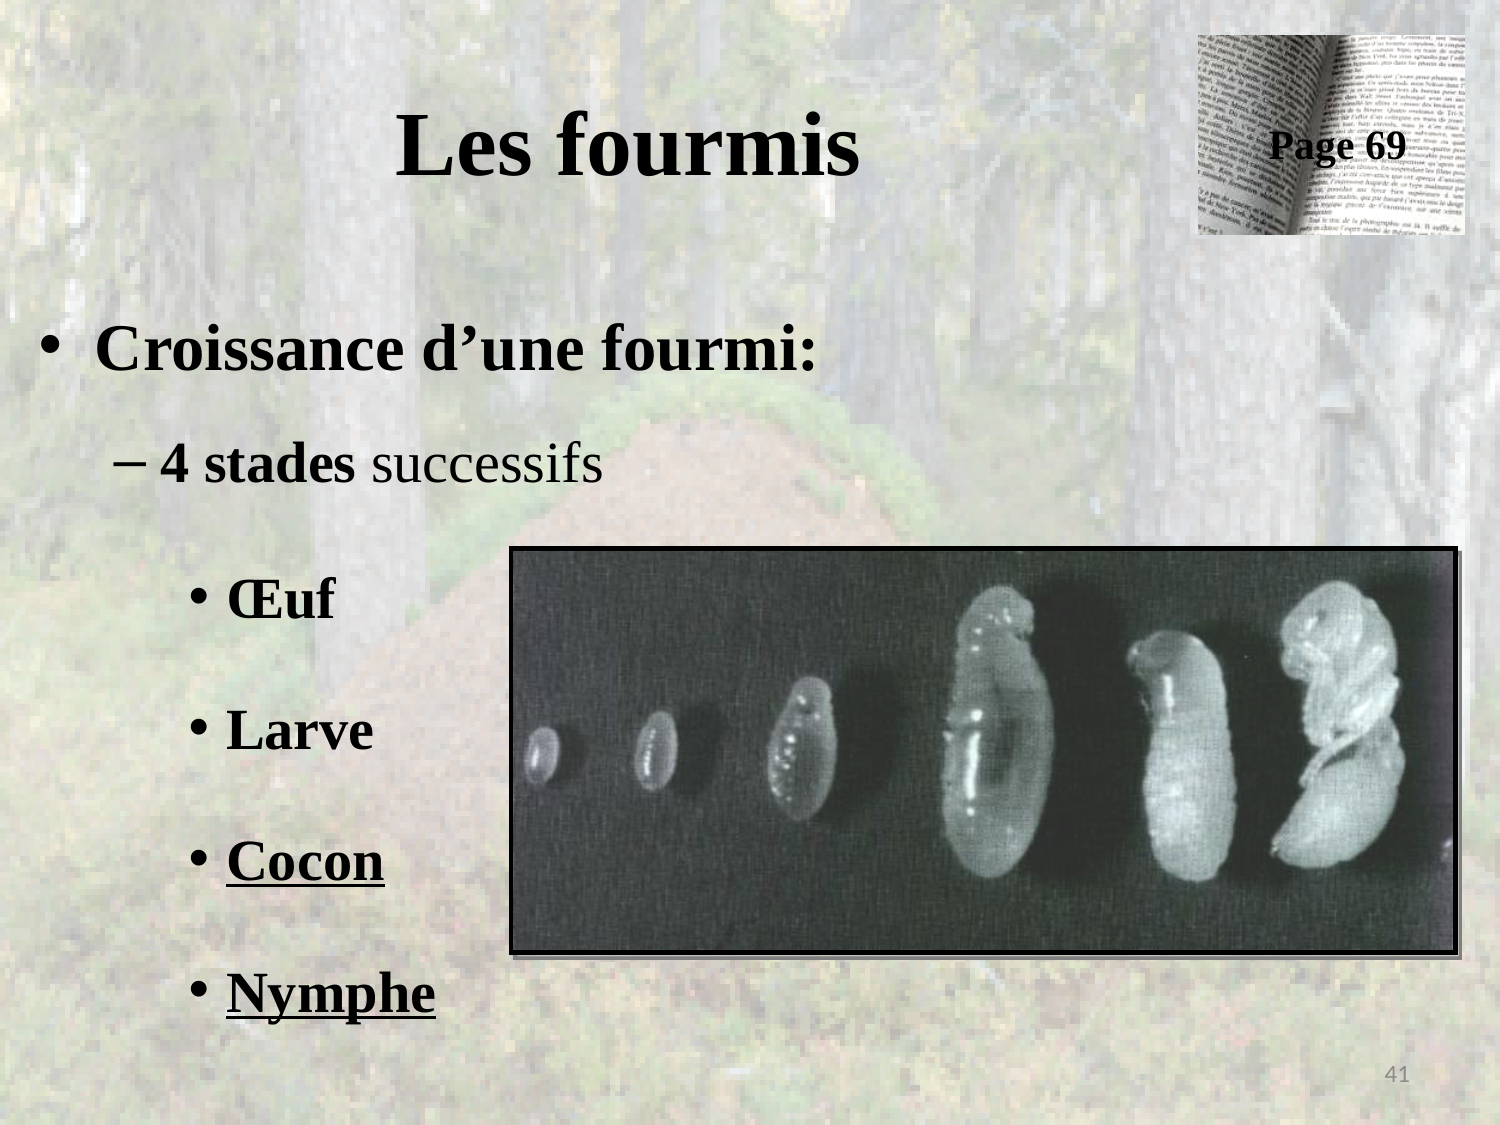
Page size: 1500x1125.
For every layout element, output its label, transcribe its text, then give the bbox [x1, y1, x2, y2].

text_box [0, 0, 1500, 1125]
picture [513, 550, 1454, 951]
picture [1198, 34, 1466, 235]
list Croissance d’une fourmi: 4 stades successifs Œuf Larve Cocon Nymphe [23, 257, 1489, 1090]
slide_number 41 [1074, 1042, 1425, 1103]
title Les fourmis [75, 45, 1184, 233]
